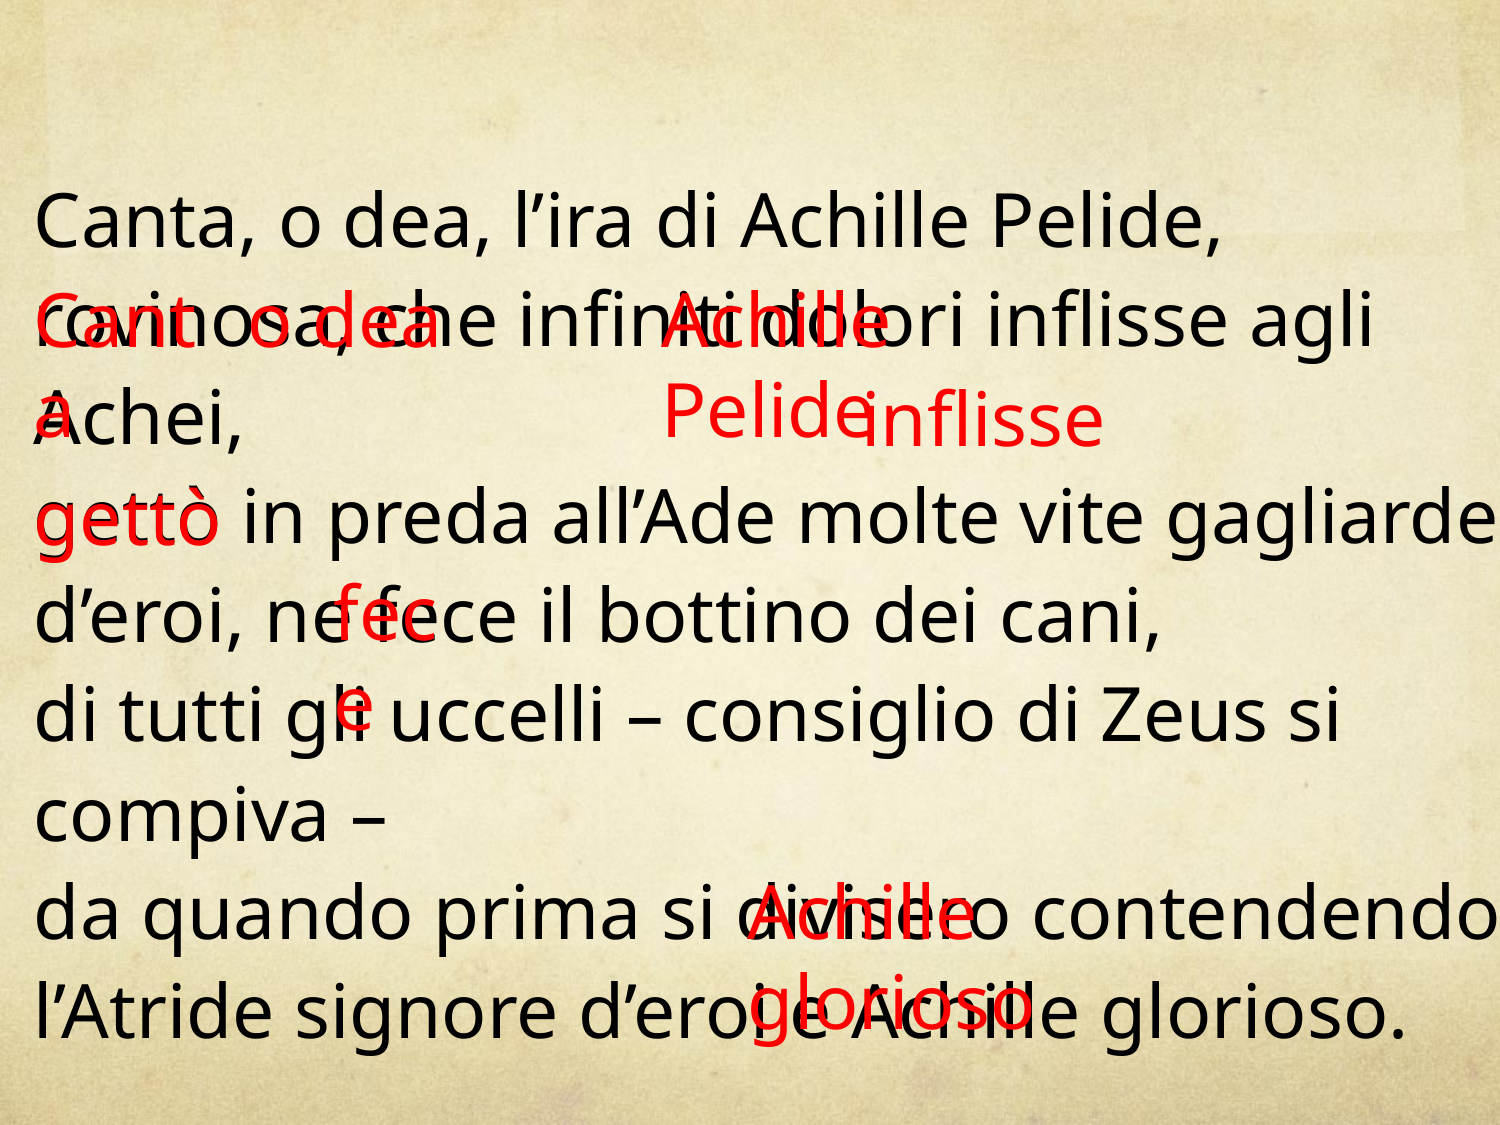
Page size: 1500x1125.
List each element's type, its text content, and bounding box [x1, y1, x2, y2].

title Canta, o dea, l’ira di Achille Pelide, rovinosa, che infiniti dolori inflisse agli Achei, gettò in preda all’Ade molte vite gagliarde d’eroi, ne fece il bottino dei cani, di tutti gli uccelli – consiglio di Zeus si compiva – da quando prima si divisero contendendo l’Atride signore d’eroi e Achille glorioso. [18, 46, 1500, 1125]
text_box fece [319, 558, 474, 753]
text_box o dea [232, 265, 485, 370]
text_box Achille Pelide [646, 265, 1126, 460]
text_box Canta [18, 265, 233, 460]
picture [0, 0, 1500, 1125]
text_box gettò [18, 462, 268, 568]
text_box inflisse [846, 363, 1150, 469]
text_box Achille glorioso [733, 857, 1232, 1053]
